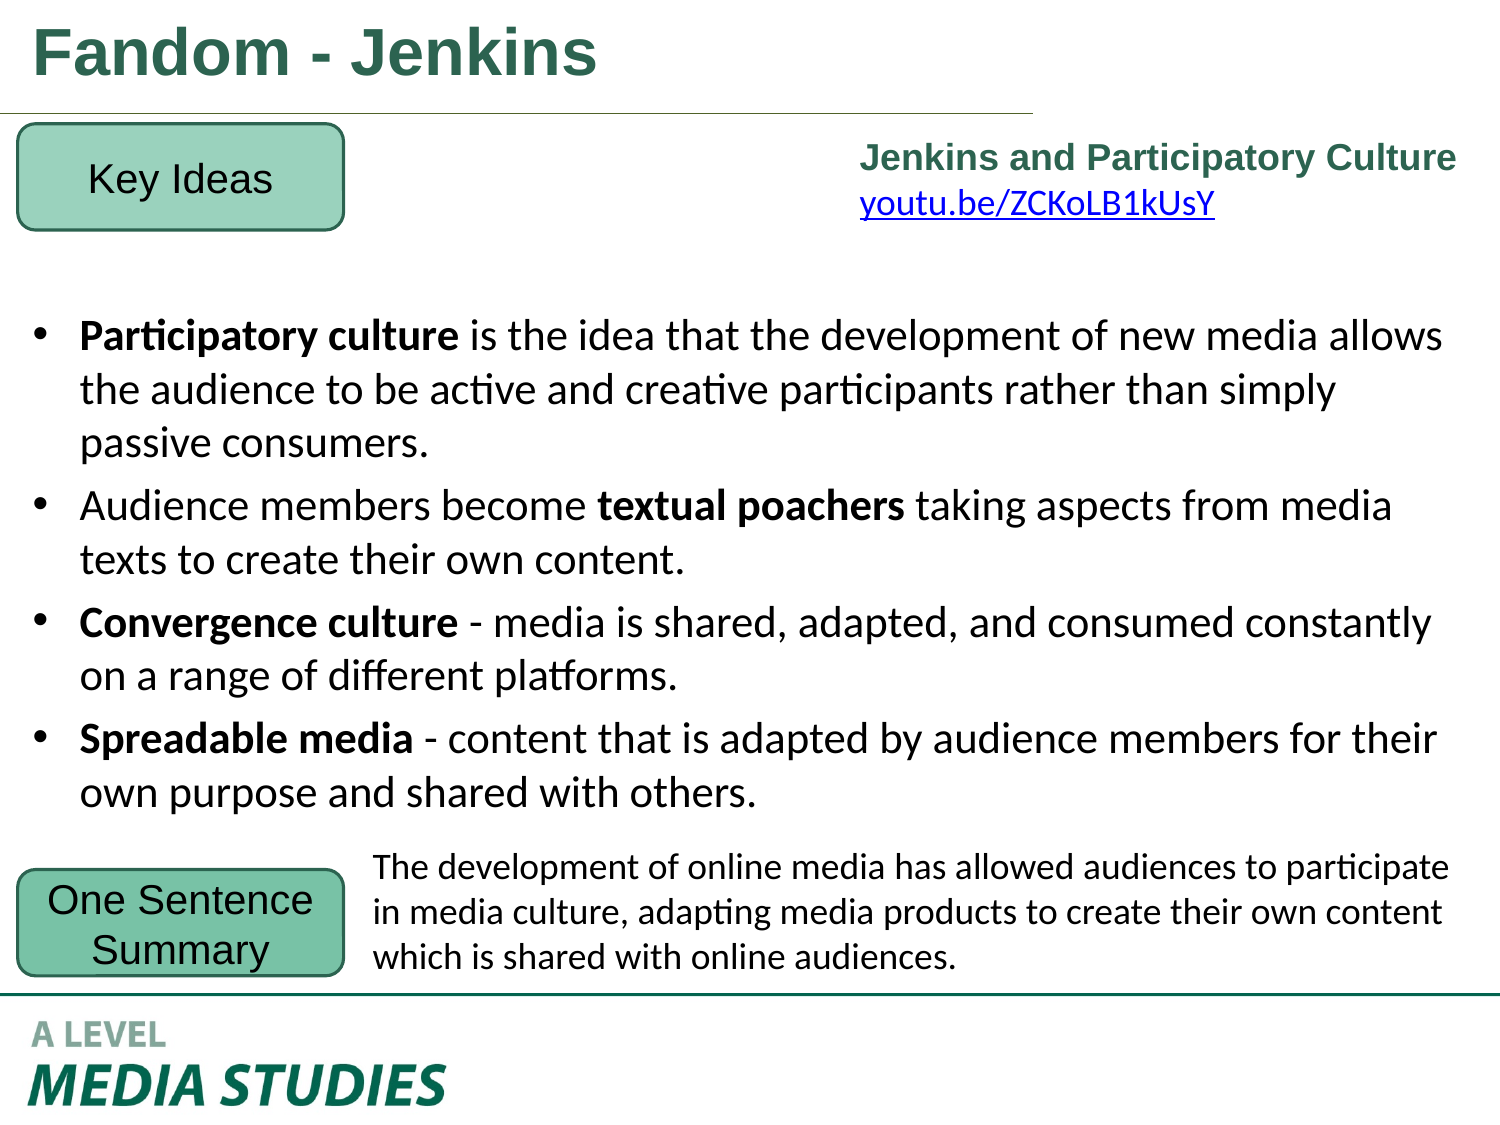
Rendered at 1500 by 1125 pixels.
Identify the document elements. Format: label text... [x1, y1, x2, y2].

text_box Fandom - Jenkins [17, 0, 1500, 138]
text_box Key Ideas [17, 123, 344, 231]
text_box One Sentence Summary [17, 869, 344, 976]
text_box Participatory culture is the idea that the development of new media allows the audience to be active and creative participants rather than simply passive consumers. Audience members become textual poachers taking aspects from media texts to create their own content. Convergence culture - media is shared, adapted, and consumed constantly on a range of different platforms. Spreadable media - content that is adapted by audience members for their own purpose and shared with others. [17, 172, 1483, 958]
text_box The development of online media has allowed audiences to participate in media culture, adapting media products to create their own content which is shared with online audiences. [357, 834, 1468, 1037]
text_box Jenkins and Participatory Culture youtu.be/ZCKoLB1kUsY [844, 125, 1500, 231]
picture [0, 993, 1500, 1125]
